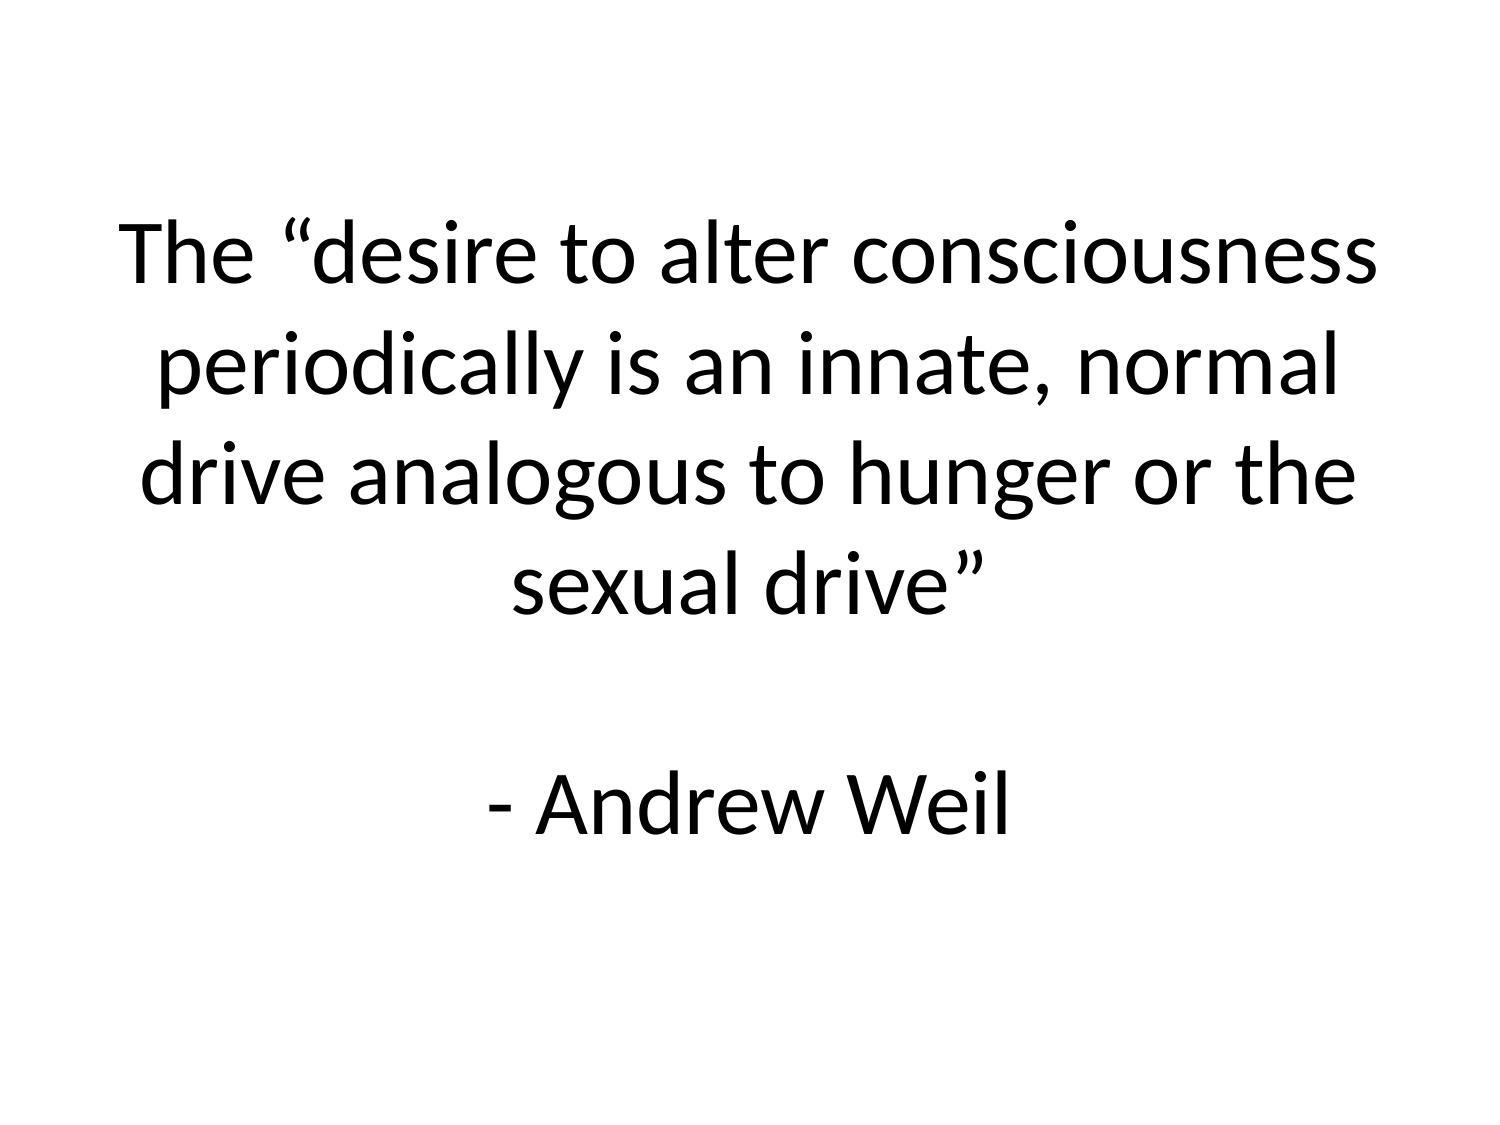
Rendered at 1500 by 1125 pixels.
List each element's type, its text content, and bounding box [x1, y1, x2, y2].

title The “desire to alter consciousness periodically is an innate, normal drive analogous to hunger or the sexual drive” - Andrew Weil [75, 45, 1425, 1000]
